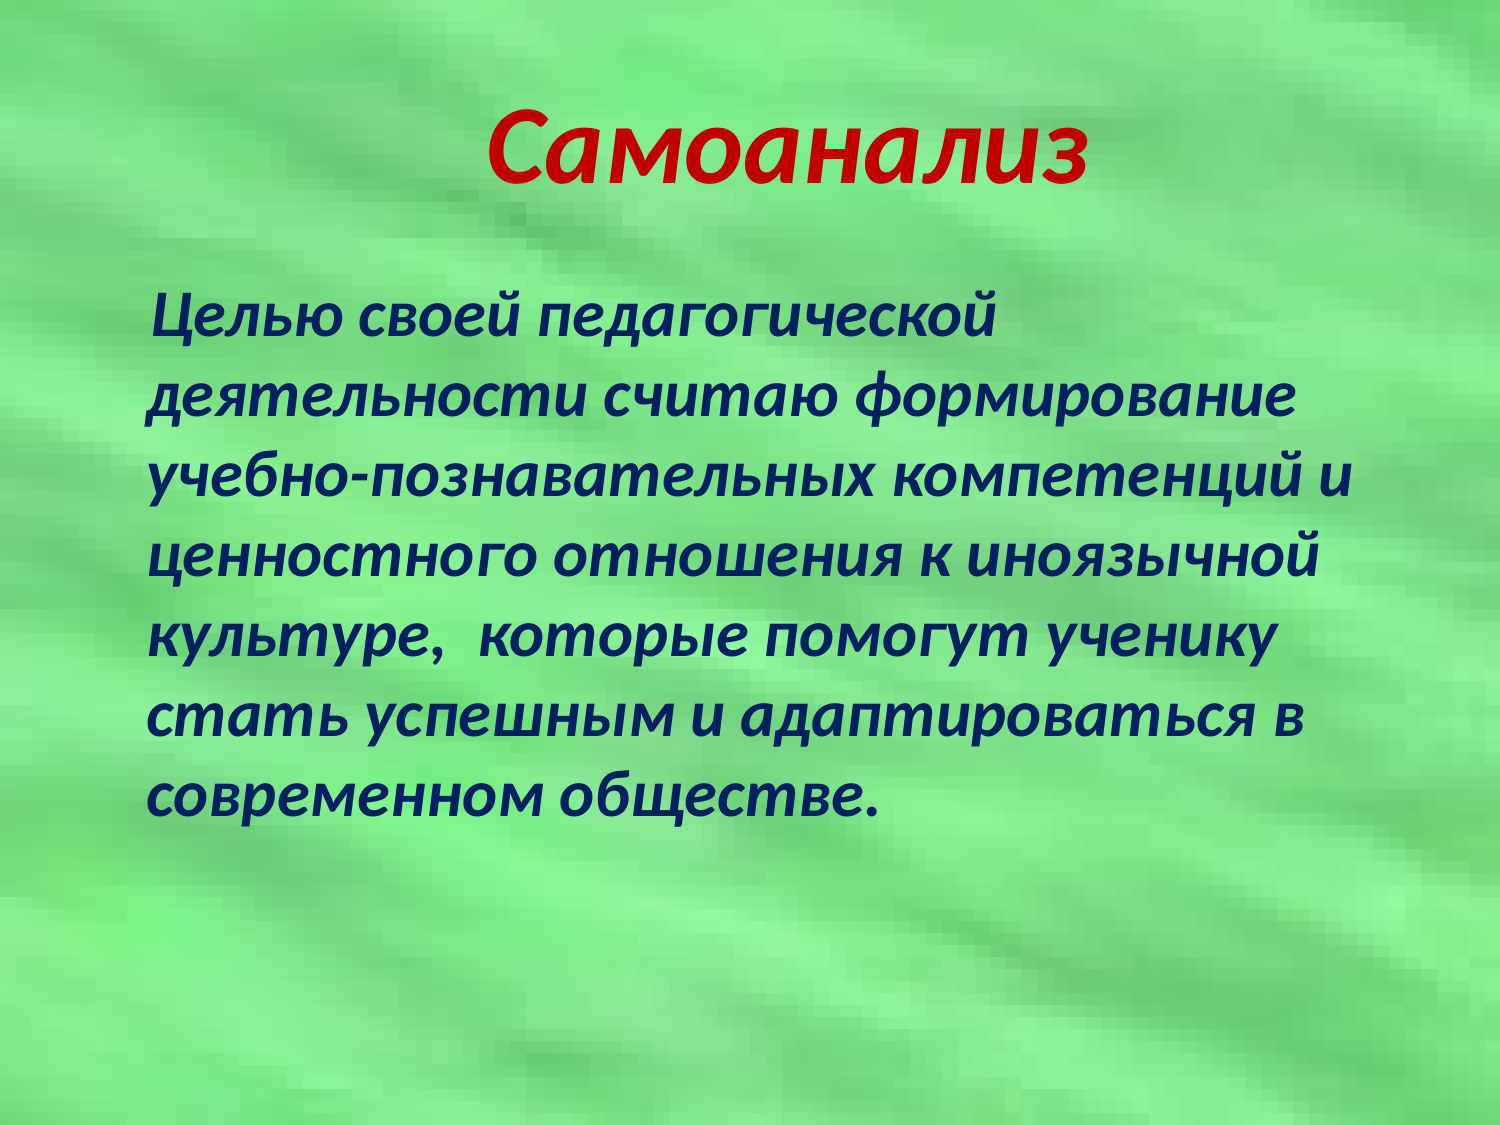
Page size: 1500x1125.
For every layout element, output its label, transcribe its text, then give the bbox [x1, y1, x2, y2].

picture [0, 0, 1500, 1125]
title Самоанализ [75, 45, 1425, 233]
list Целью своей педагогической деятельности считаю формирование учебно-познавательных компетенций и ценностного отношения к иноязычной культуре, которые помогут ученику стать успешным и адаптироваться в современном обществе. [75, 262, 1425, 1005]
